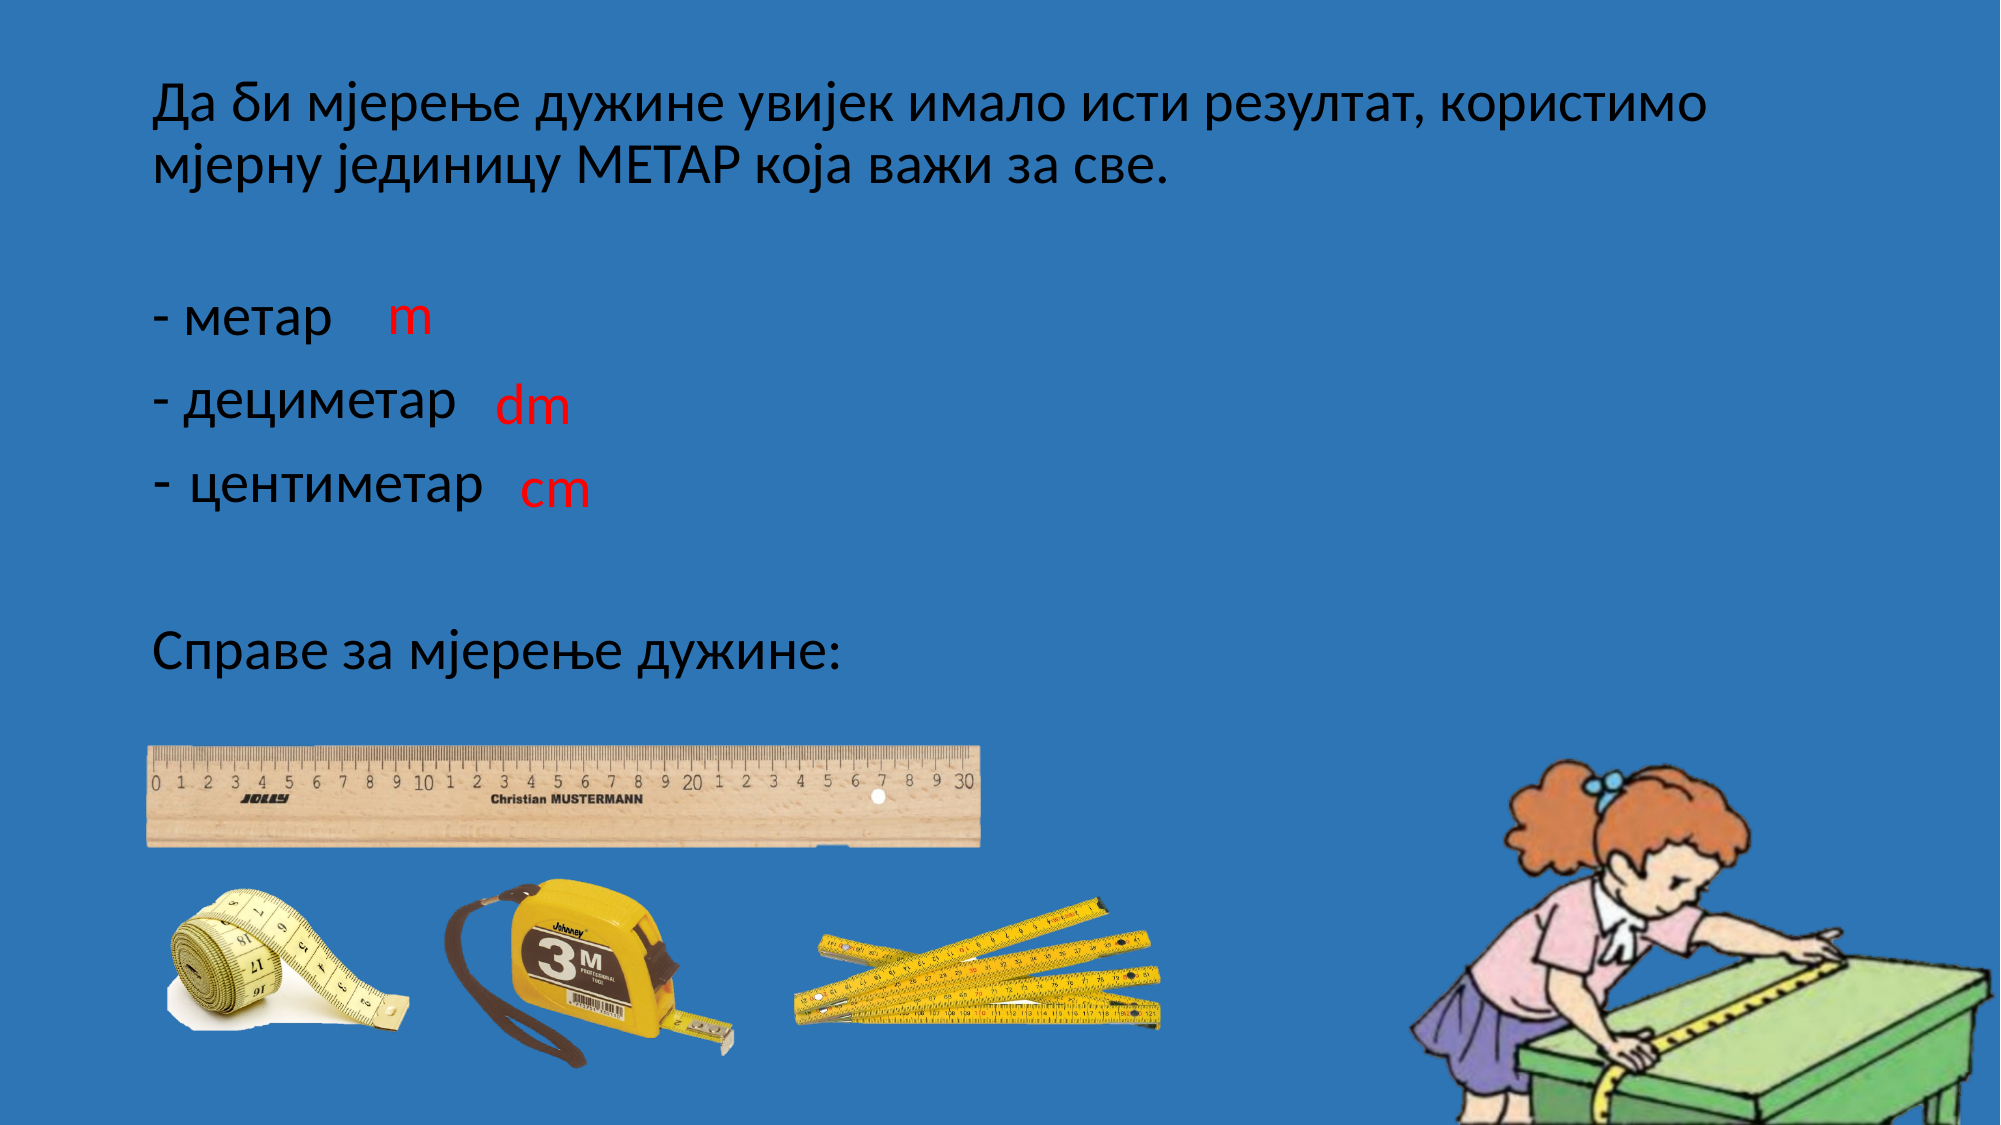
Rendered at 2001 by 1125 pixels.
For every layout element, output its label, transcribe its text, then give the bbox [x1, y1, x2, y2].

picture [137, 668, 1206, 1096]
text_box m [349, 268, 473, 354]
text_box cm [503, 441, 611, 527]
text_box dm [472, 358, 596, 444]
list - метар - дециметар центиметар Справе за мјерење дужине: [137, 277, 1863, 992]
picture [1395, 738, 2000, 1125]
title Да би мјерење дужине увијек имало исти резултат, користимо мјерну јединицу МЕТАР која важи за све. [137, 59, 1863, 277]
